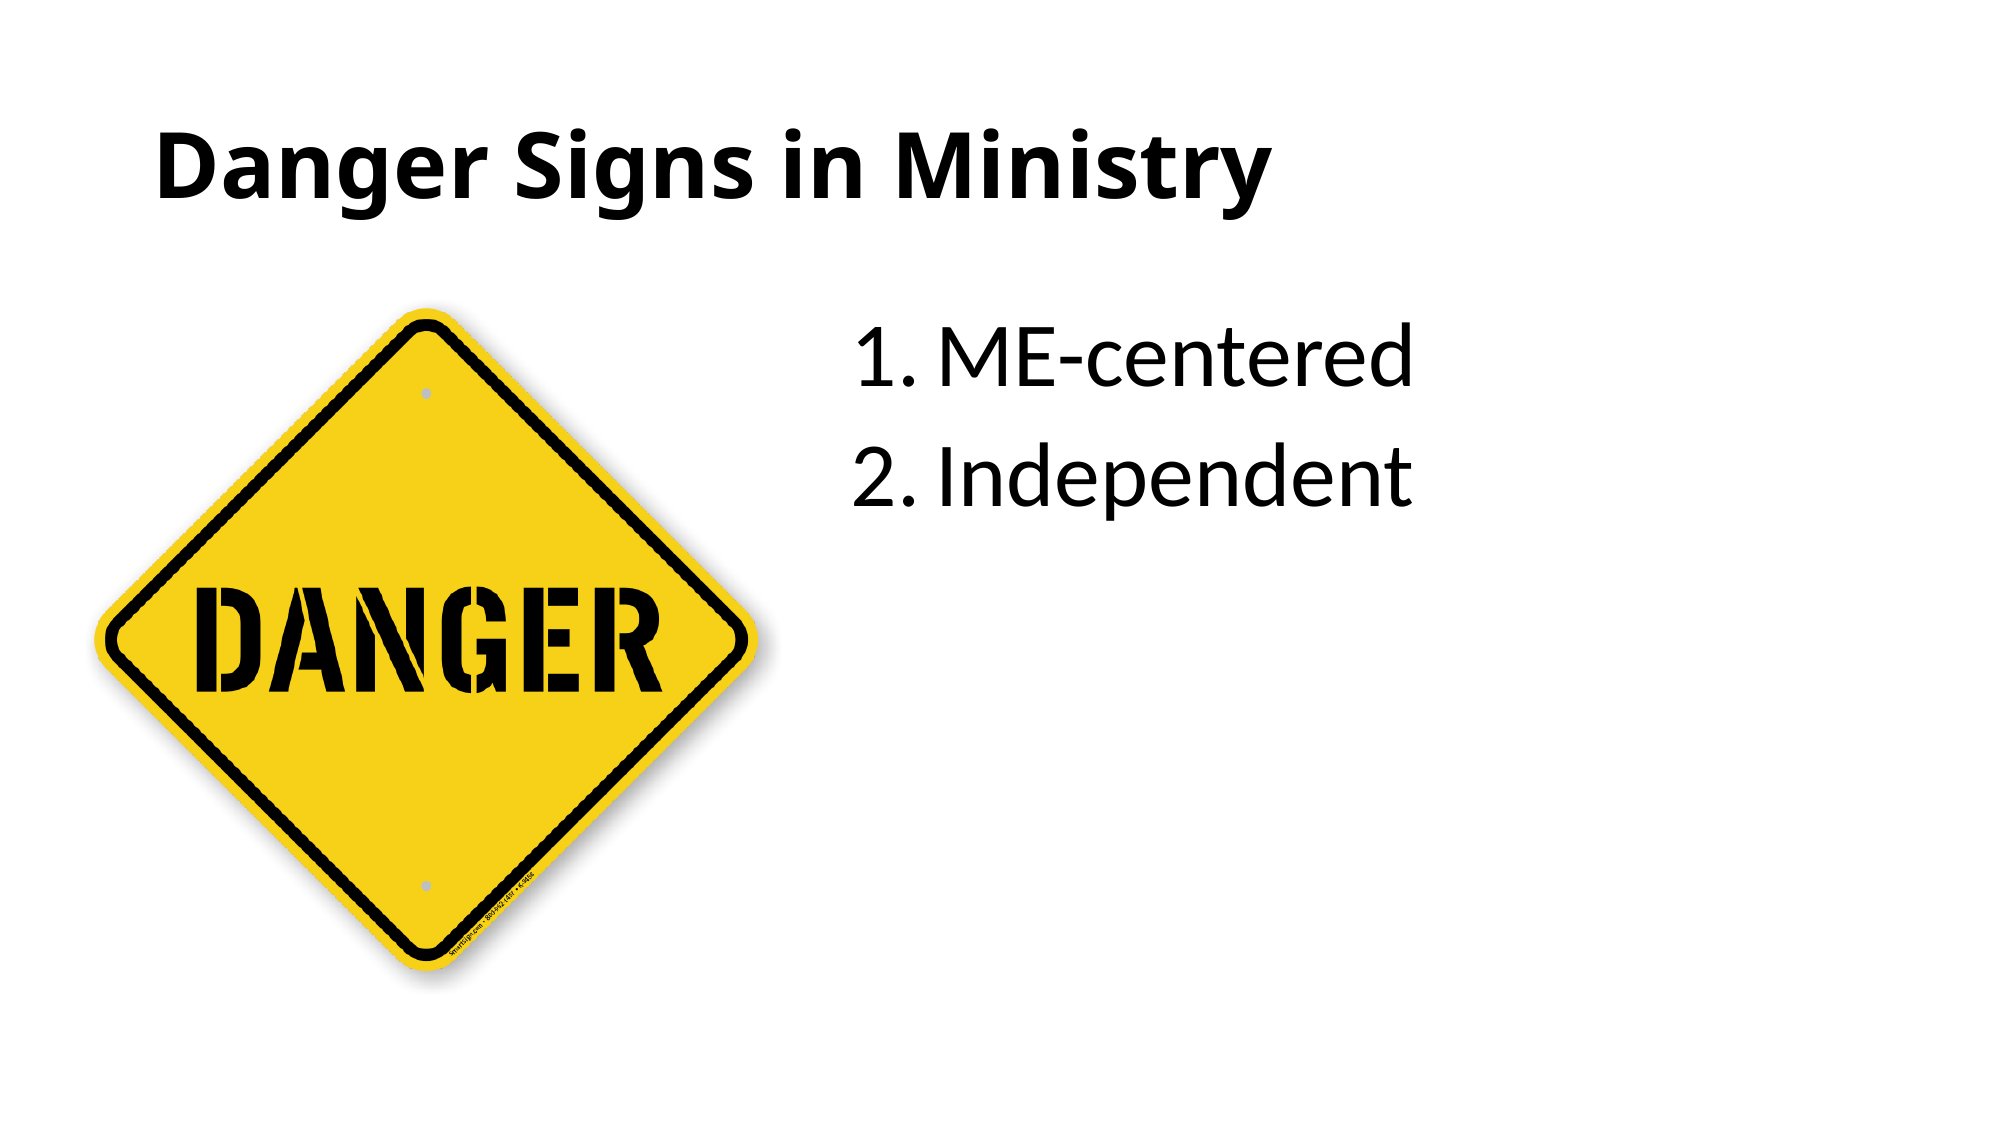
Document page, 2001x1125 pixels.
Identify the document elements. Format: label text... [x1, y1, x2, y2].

picture [85, 299, 782, 995]
list ME-centered Independent [835, 299, 1863, 1014]
title Danger Signs in Ministry [137, 59, 1863, 278]
